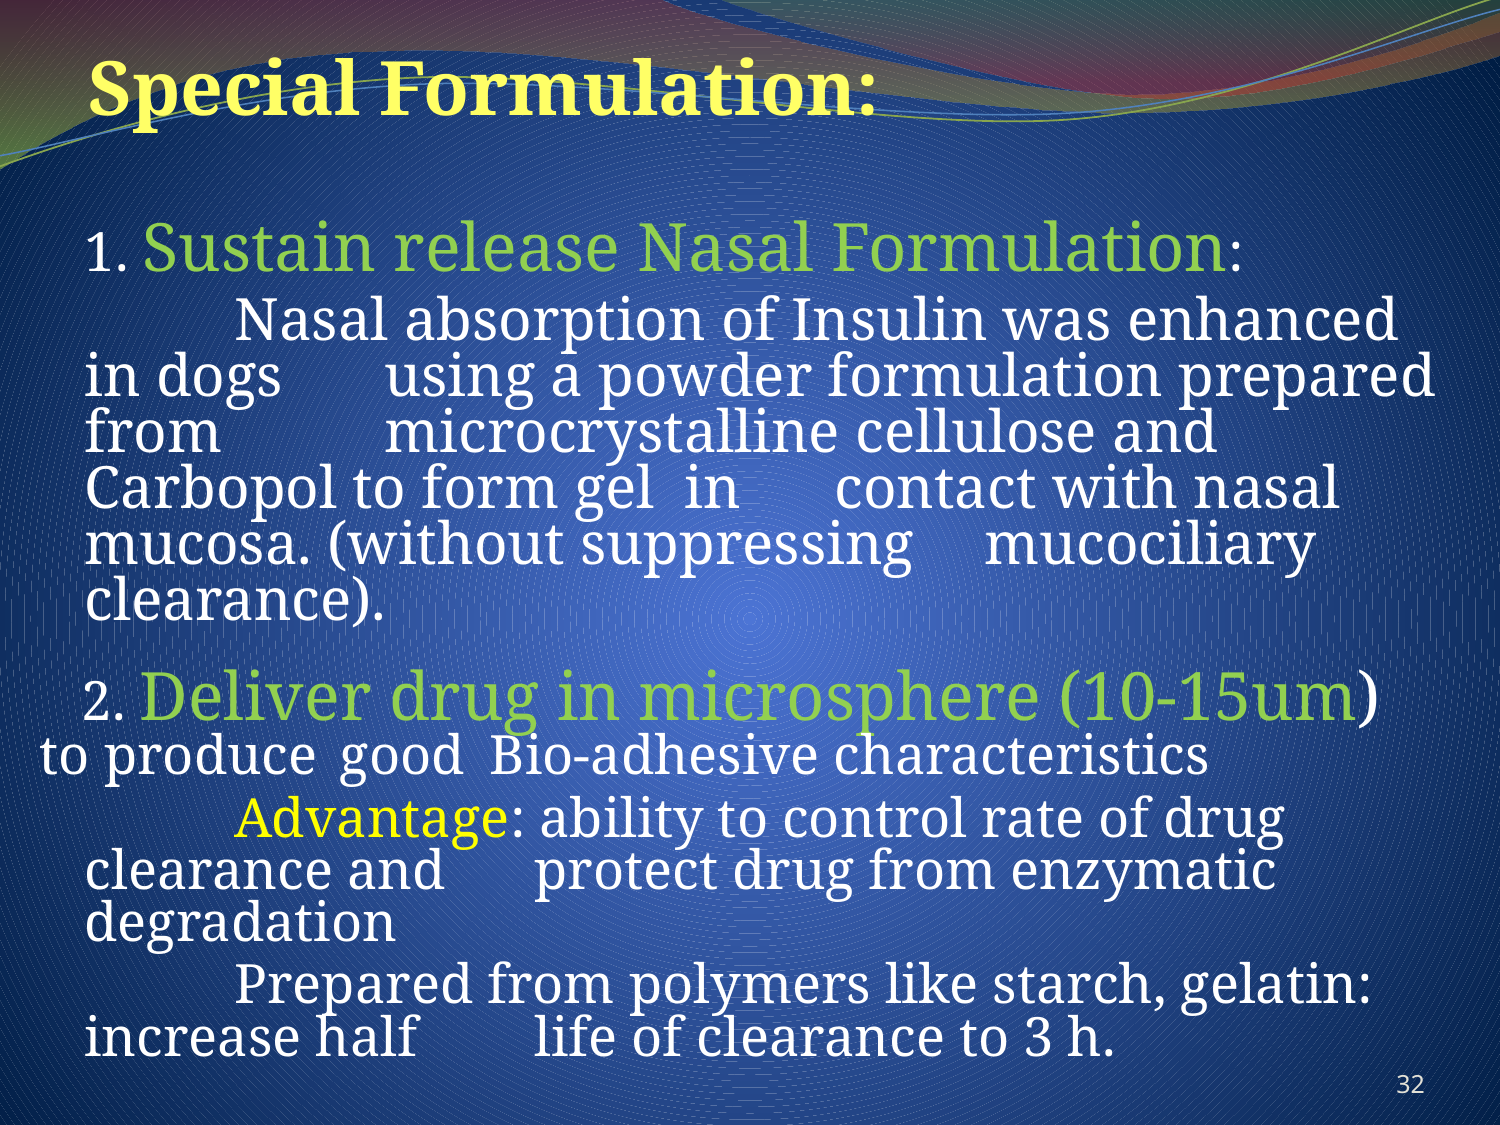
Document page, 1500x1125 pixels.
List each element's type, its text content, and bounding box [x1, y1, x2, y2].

list 1. Sustain release Nasal Formulation: Nasal absorption of Insulin was enhanced in dogs using a powder formulation prepared from microcrystalline cellulose and Carbopol to form gel in contact with nasal mucosa. (without suppressing mucociliary clearance). 2. Deliver drug in microsphere (10-15um) to produce good Bio-adhesive characteristics Advantage: ability to control rate of drug clearance and protect drug from enzymatic degradation Prepared from polymers like starch, gelatin: increase half life of clearance to 3 h. [24, 212, 1463, 1022]
slide_number 32 [1299, 1042, 1425, 1103]
text_box Special Formulation: [73, 50, 896, 137]
